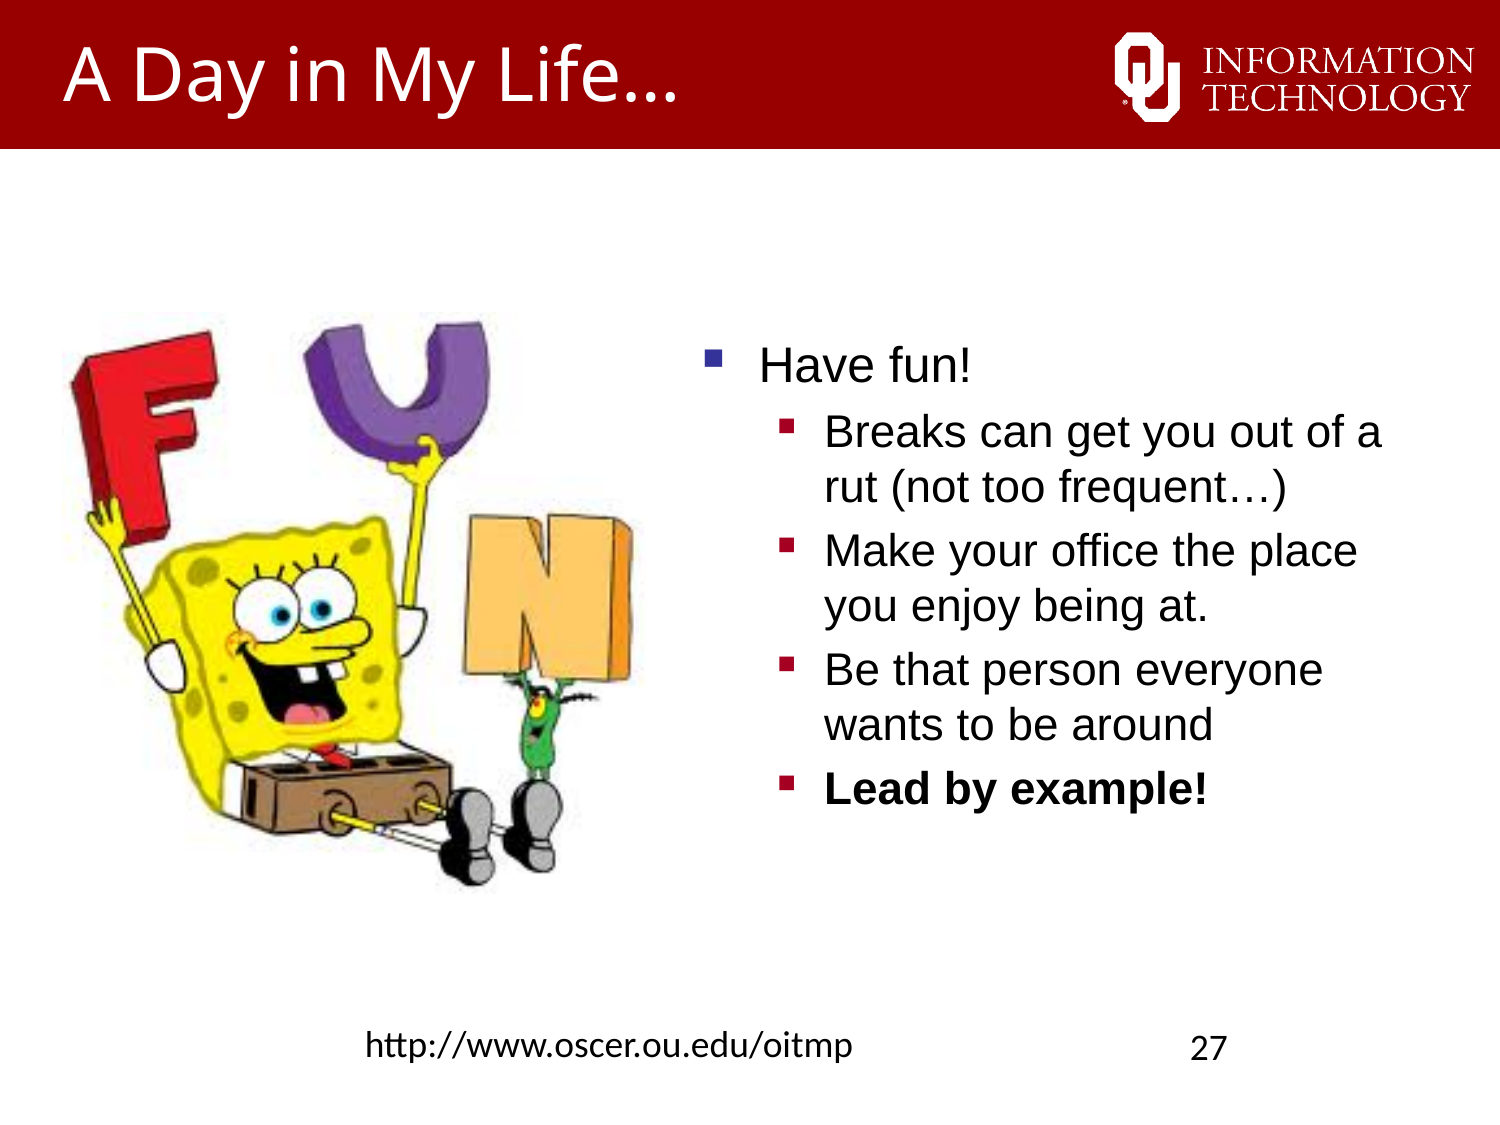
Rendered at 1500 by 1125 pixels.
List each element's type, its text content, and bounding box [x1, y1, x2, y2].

text_box Have fun! Breaks can get you out of a rut (not too frequent…) Make your office the place you enjoy being at. Be that person everyone wants to be around Lead by example! [687, 324, 1438, 822]
text_box 27 [1174, 1015, 1388, 1091]
title A Day in My Life… [48, 19, 1327, 131]
picture [0, 0, 1500, 278]
picture [62, 312, 648, 898]
text_box http://www.oscer.ou.edu/oitmp [349, 1012, 1210, 1088]
